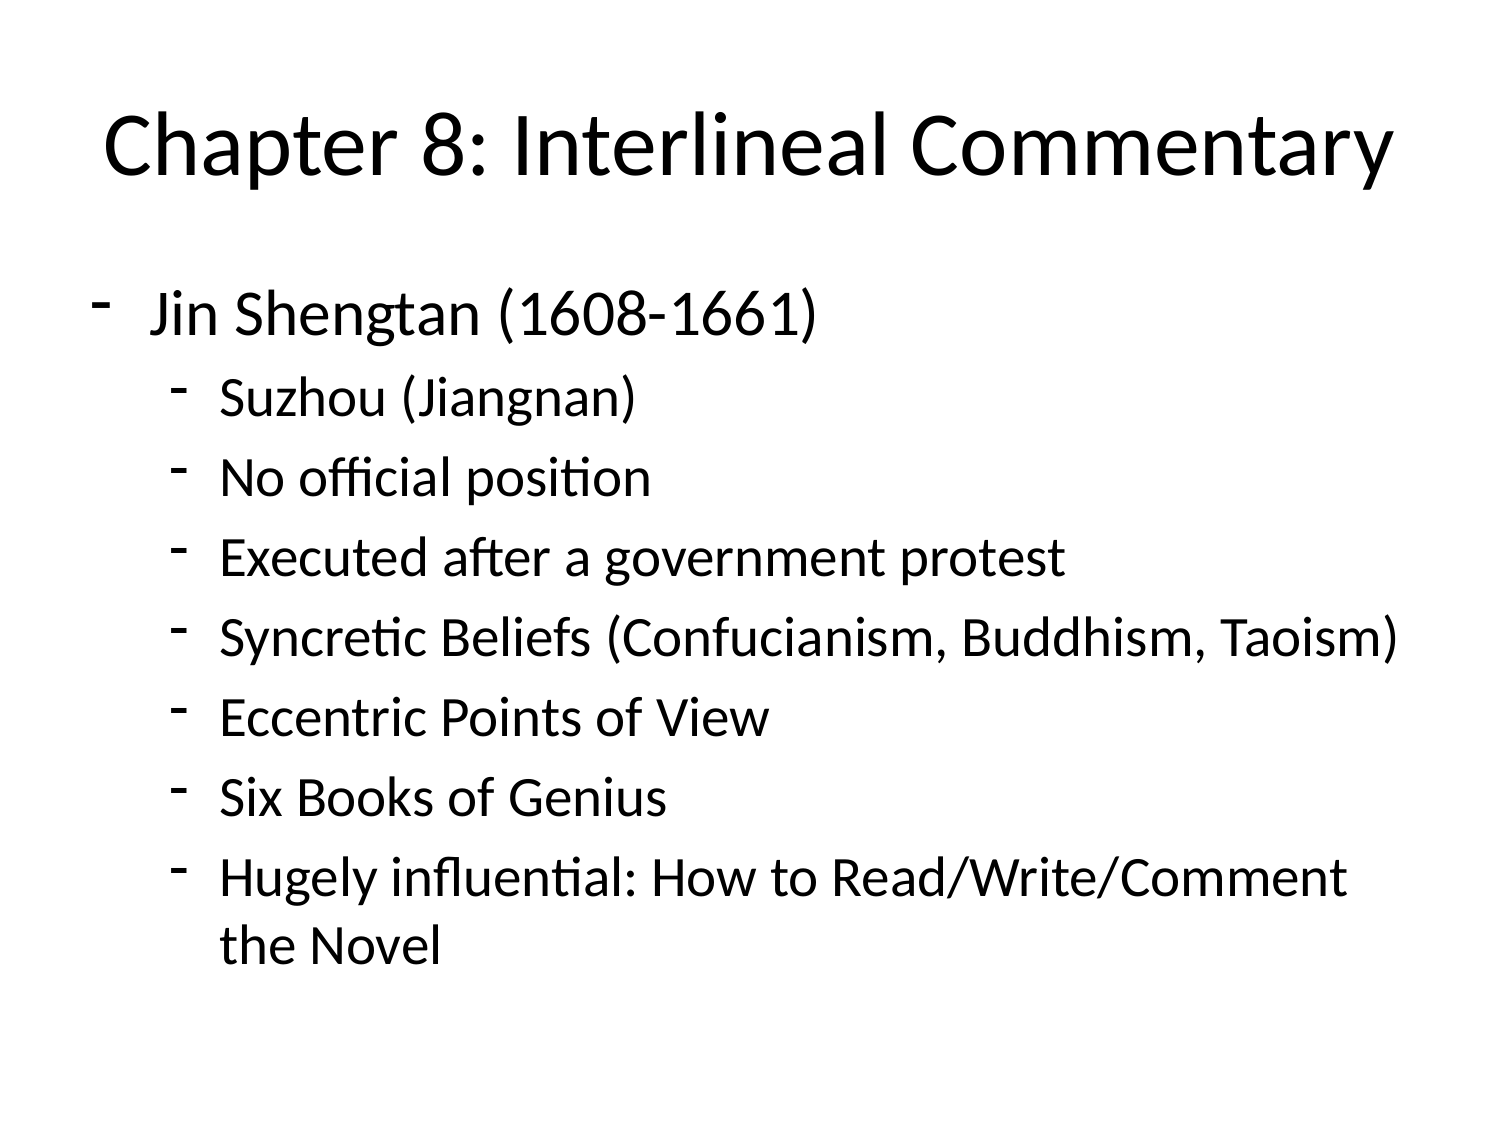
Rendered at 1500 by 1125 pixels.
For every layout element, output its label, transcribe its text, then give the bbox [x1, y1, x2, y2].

title Chapter 8: Interlineal Commentary [74, 44, 1426, 233]
list Jin Shengtan (1608-1661) Suzhou (Jiangnan) No official position Executed after a government protest Syncretic Beliefs (Confucianism, Buddhism, Taoism) Eccentric Points of View Six Books of Genius Hugely influential: How to Read/Write/Comment the Novel [74, 262, 1426, 1006]
